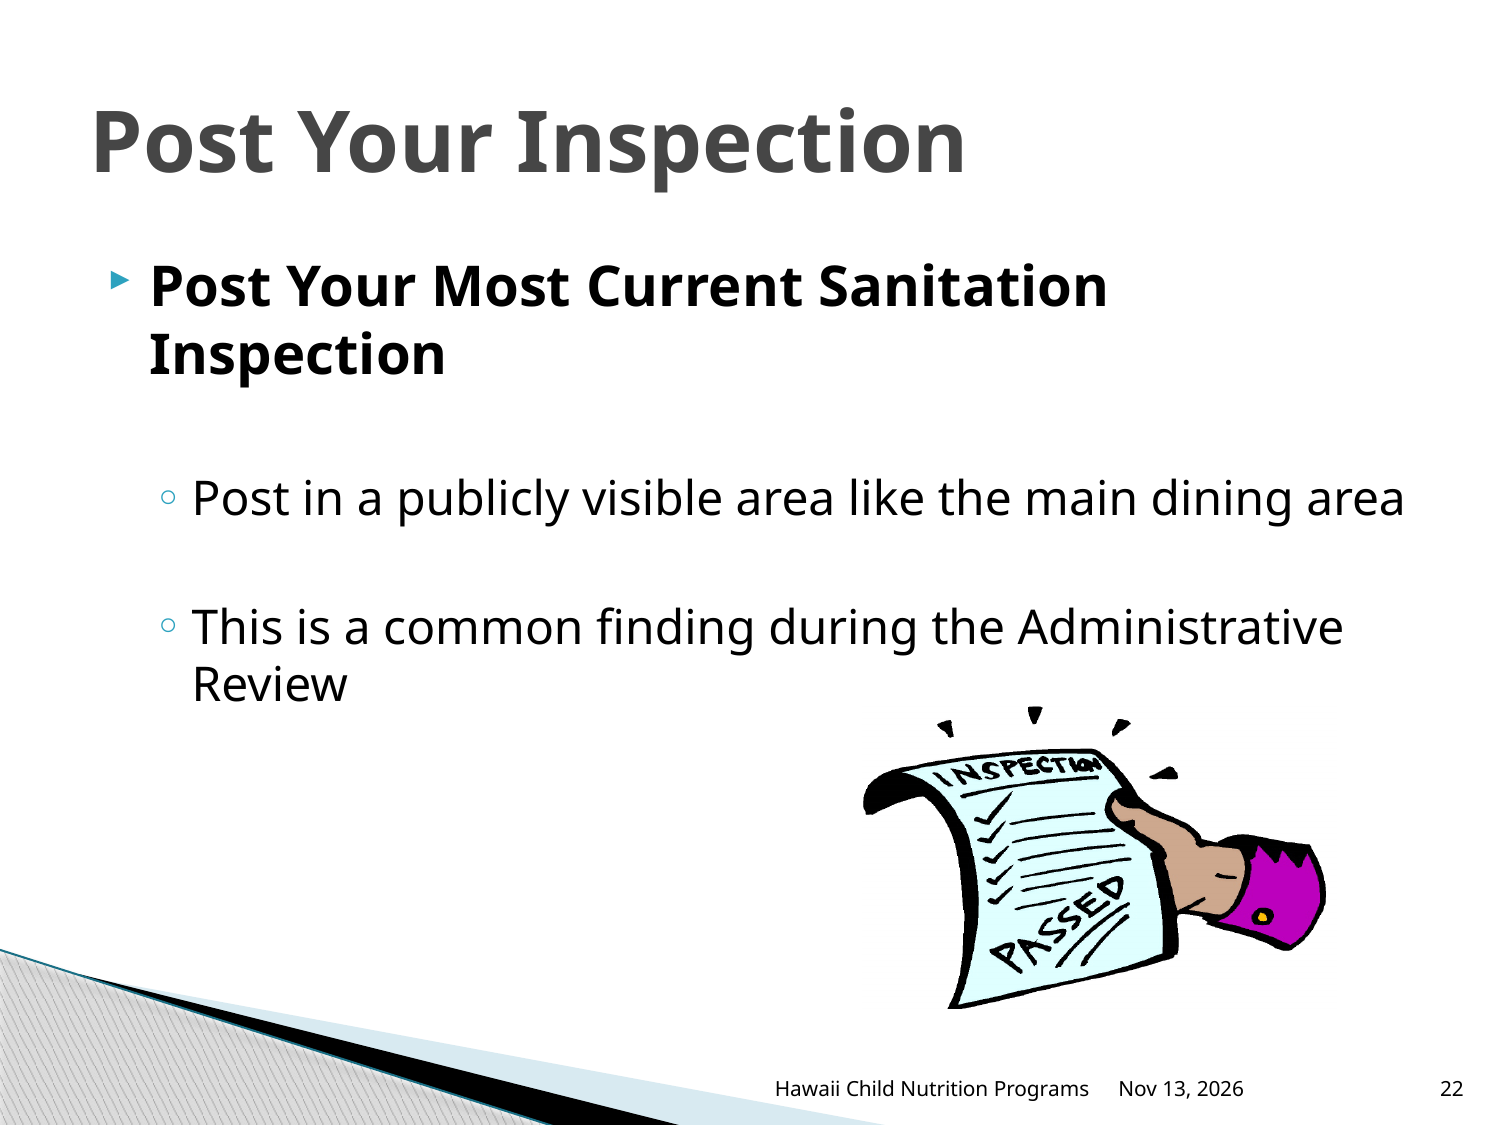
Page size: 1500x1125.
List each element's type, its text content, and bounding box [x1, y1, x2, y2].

list Post Your Most Current Sanitation Inspection Post in a publicly visible area like the main dining area This is a common finding during the Administrative Review [75, 243, 1425, 986]
title Post Your Inspection [75, 45, 1425, 233]
slide_number 22 [1418, 1051, 1479, 1112]
slide_number Sep-17 [1105, 1051, 1418, 1112]
picture [862, 700, 1337, 1010]
footer Hawaii Child Nutrition Programs [718, 1051, 1105, 1112]
